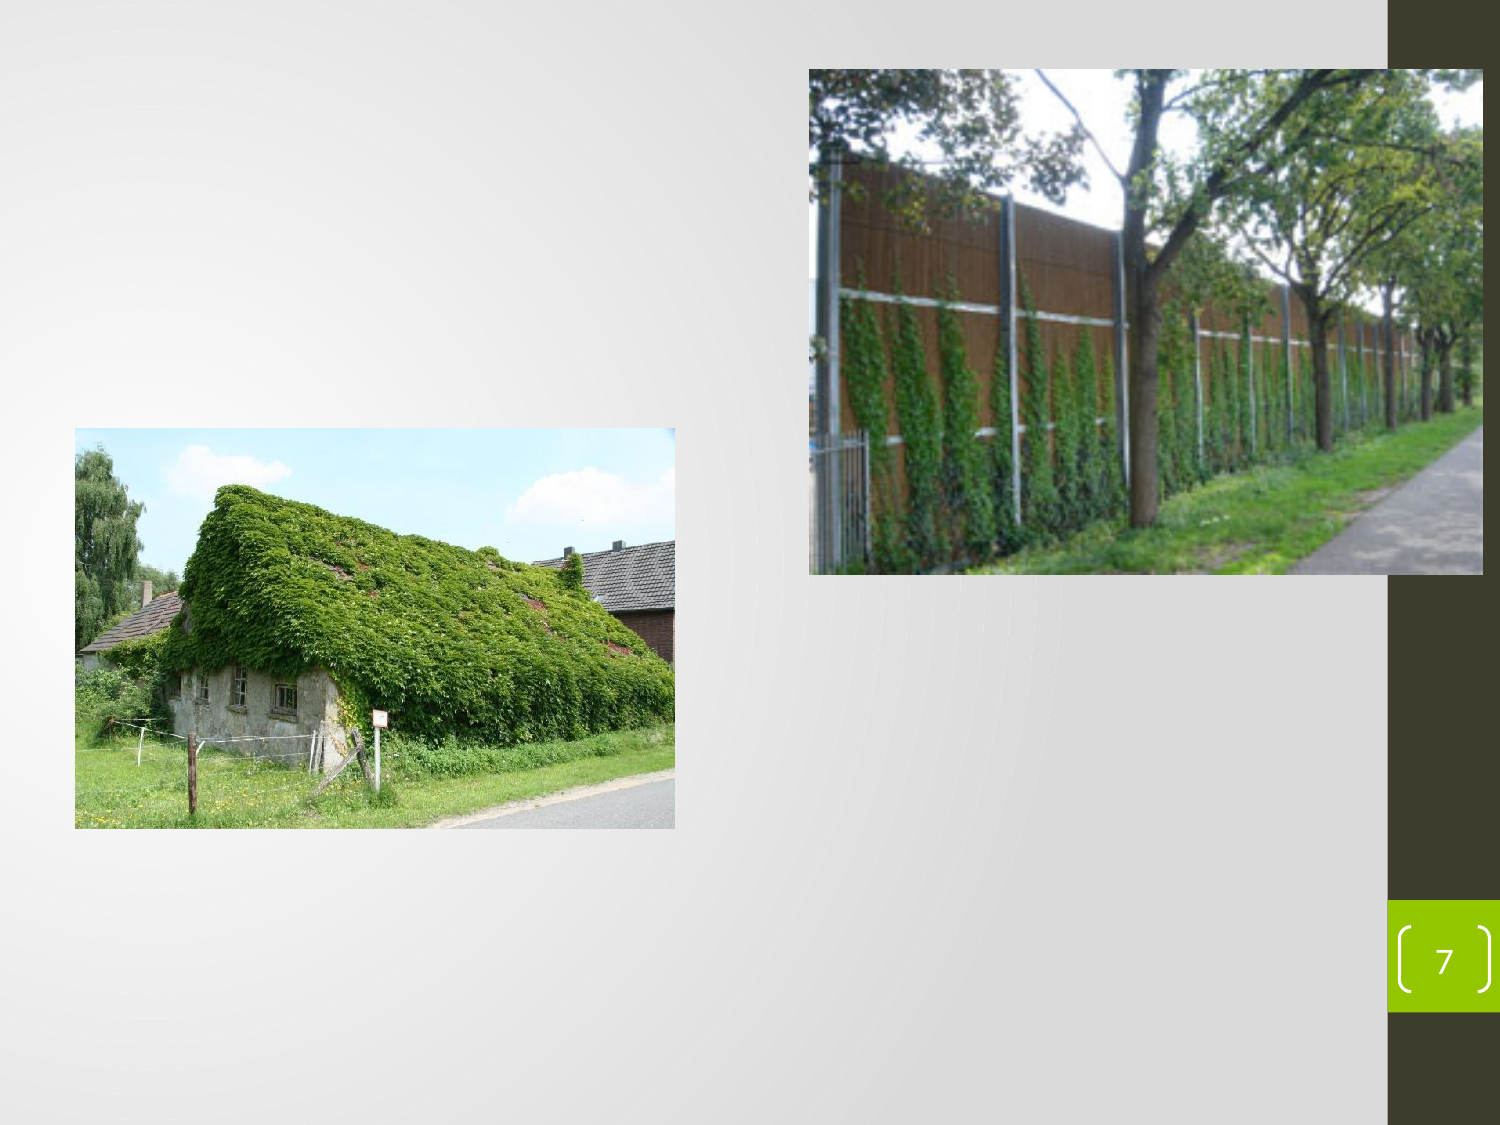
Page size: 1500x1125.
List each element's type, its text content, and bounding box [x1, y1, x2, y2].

slide_number 7 [1397, 925, 1492, 994]
picture [808, 69, 1483, 575]
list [74, 427, 676, 830]
